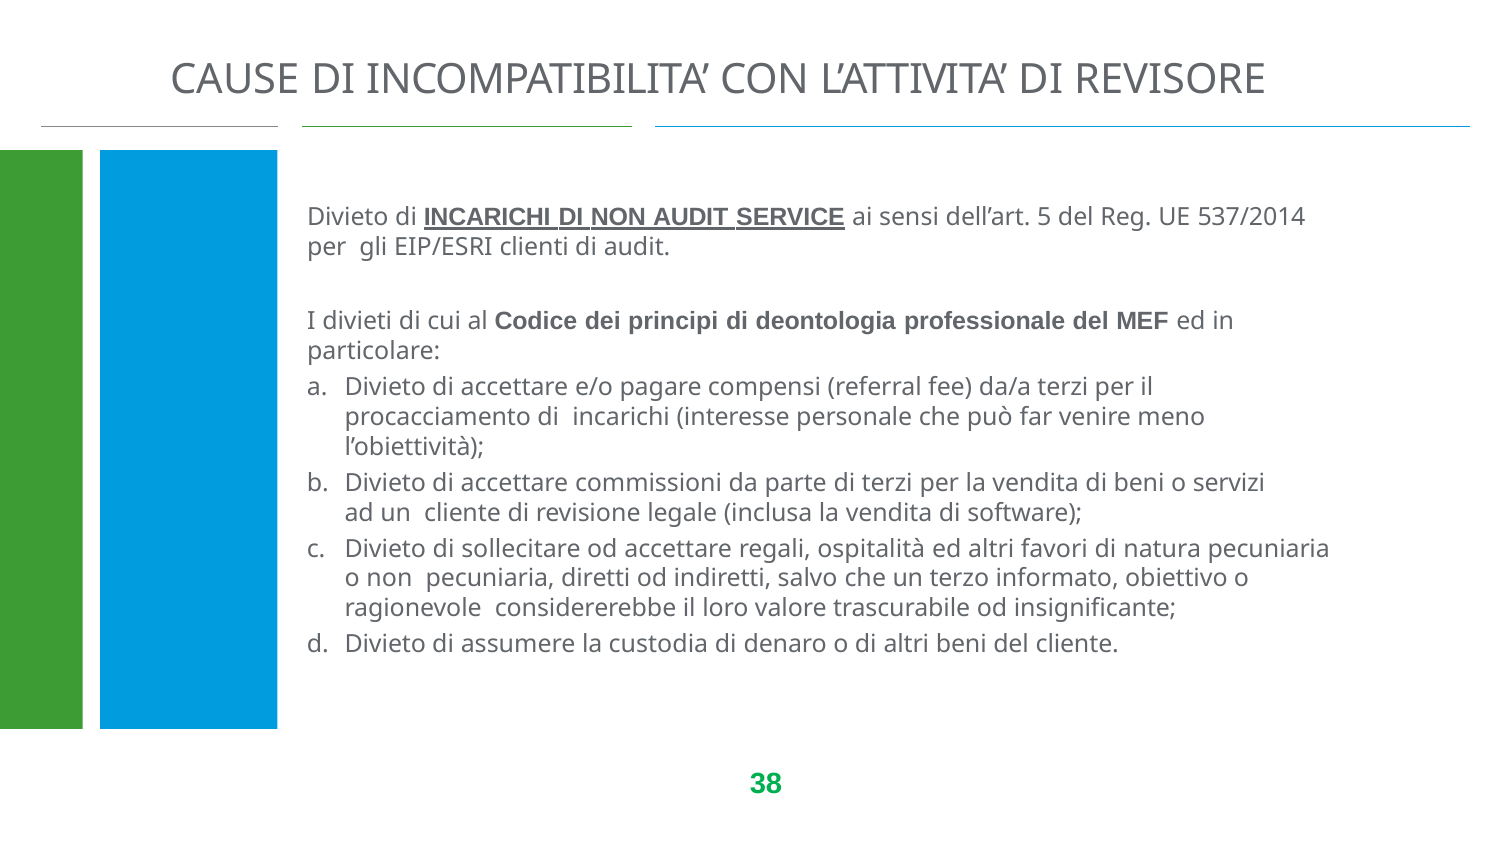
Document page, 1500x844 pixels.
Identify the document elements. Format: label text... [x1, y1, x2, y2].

title CAUSE DI INCOMPATIBILITA’ CON L’ATTIVITA’ DI REVISORE [168, 49, 1344, 193]
slide_number 38 [743, 758, 789, 844]
text_box Divieto di INCARICHI DI NON AUDIT SERVICE ai sensi dell’art. 5 del Reg. UE 537/2014 per gli EIP/ESRI clienti di audit. I divieti di cui al Codice dei principi di deontologia professionale del MEF ed in particolare: Divieto di accettare e/o pagare compensi (referral fee) da/a terzi per il procacciamento di incarichi (interesse personale che può far venire meno l’obiettività); Divieto di accettare commissioni da parte di terzi per la vendita di beni o servizi ad un cliente di revisione legale (inclusa la vendita di software); Divieto di sollecitare od accettare regali, ospitalità ed altri favori di natura pecuniaria o non pecuniaria, diretti od indiretti, salvo che un terzo informato, obiettivo o ragionevole considererebbe il loro valore trascurabile od insignificante; Divieto di assumere la custodia di denaro o di altri beni del cliente. [305, 154, 1350, 658]
